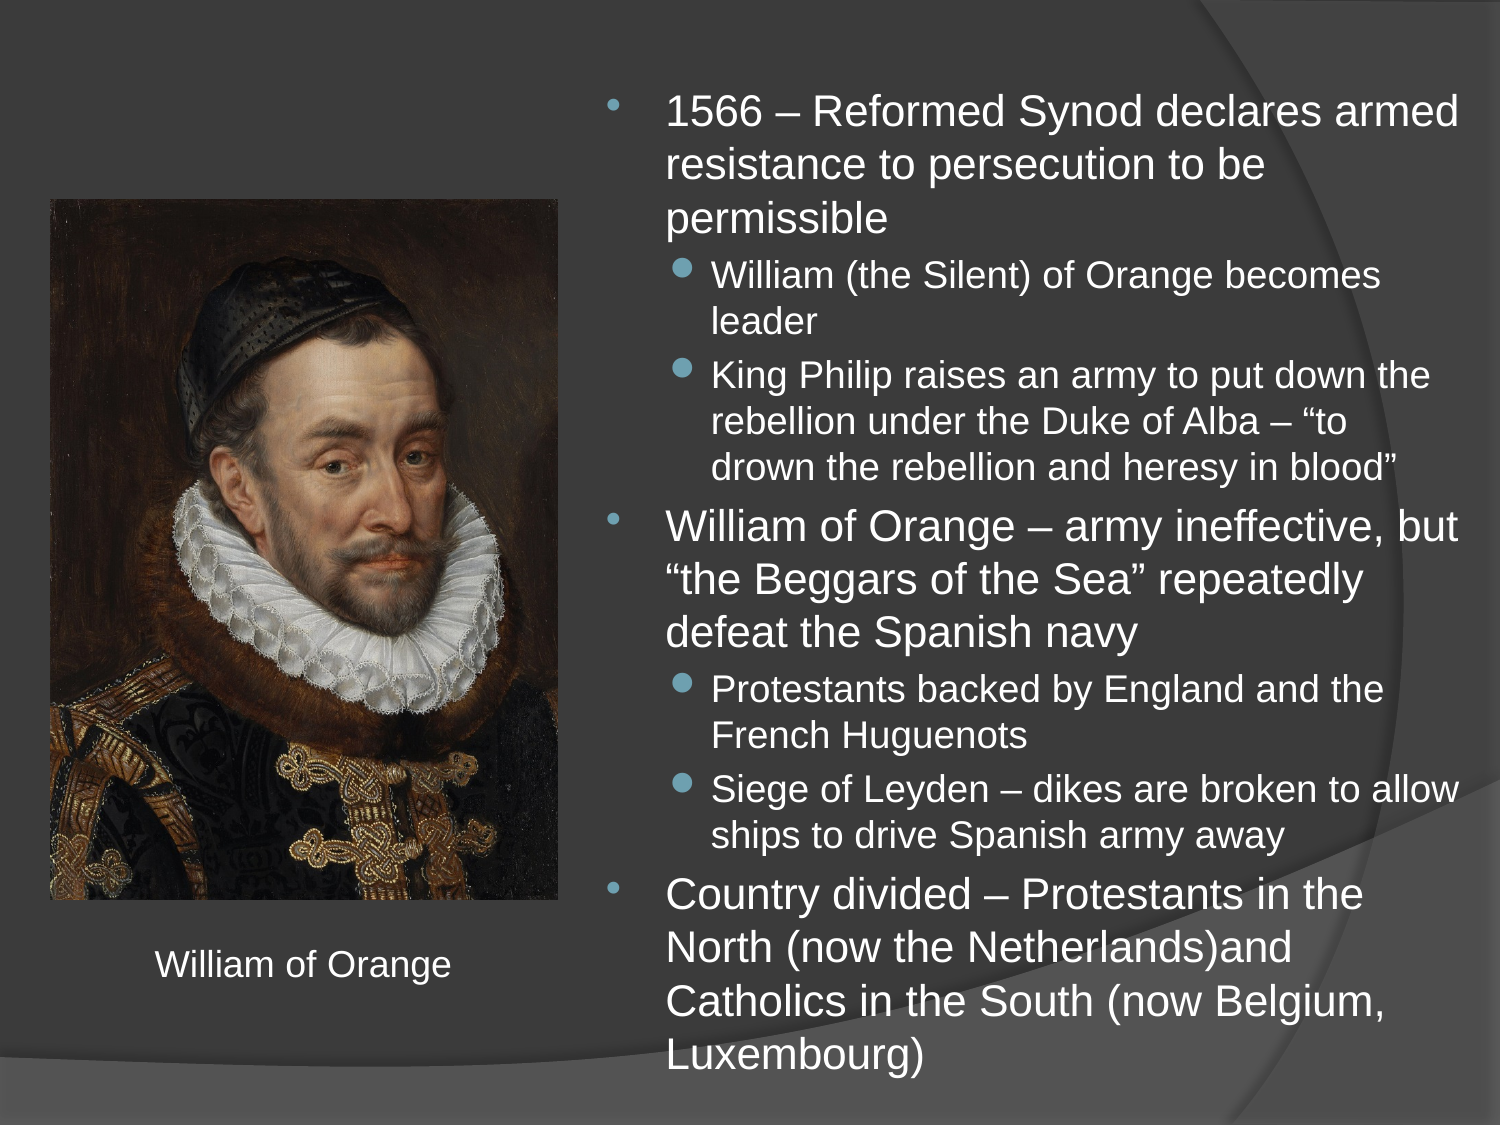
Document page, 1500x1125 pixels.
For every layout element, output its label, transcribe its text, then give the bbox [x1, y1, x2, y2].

picture [49, 199, 558, 901]
list 1566 – Reformed Synod declares armed resistance to persecution to be permissible William (the Silent) of Orange becomes leader King Philip raises an army to put down the rebellion under the Duke of Alba – “to drown the rebellion and heresy in blood” William of Orange – army ineffective, but “the Beggars of the Sea” repeatedly defeat the Spanish navy Protestants backed by England and the French Huguenots Siege of Leyden – dikes are broken to allow ships to drive Spanish army away Country divided – Protestants in the North (now the Netherlands)and Catholics in the South (now Belgium, Luxembourg) [587, 75, 1475, 1088]
text_box William of Orange [139, 932, 468, 992]
